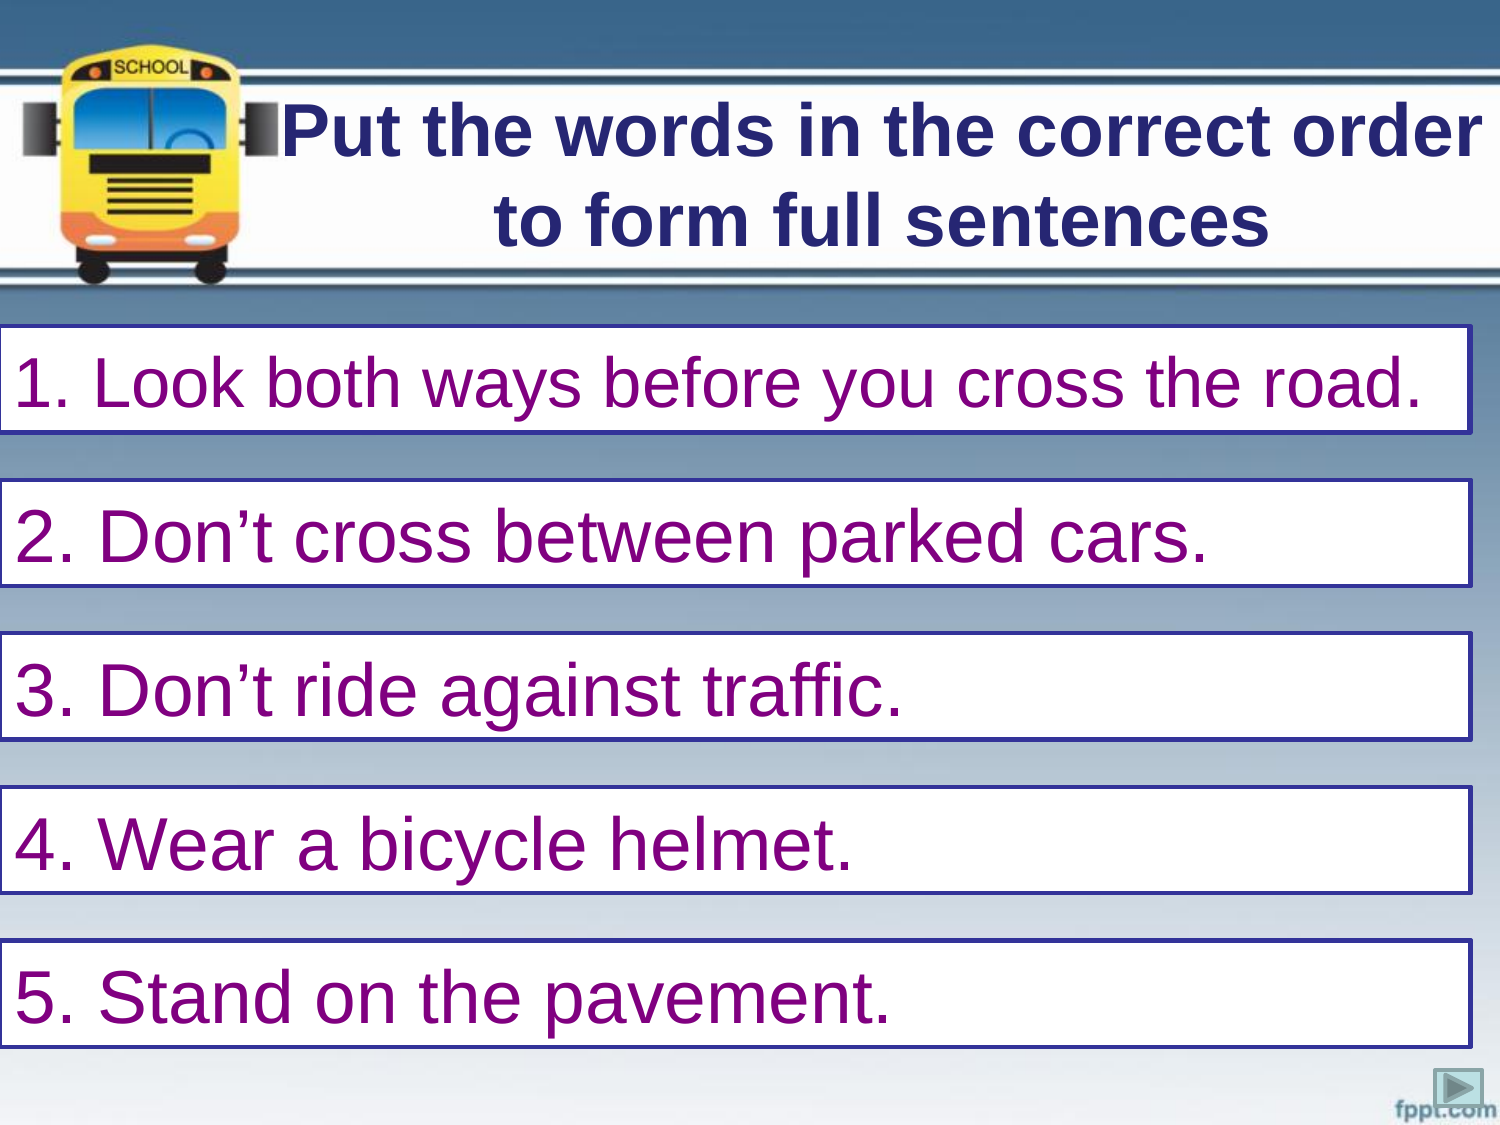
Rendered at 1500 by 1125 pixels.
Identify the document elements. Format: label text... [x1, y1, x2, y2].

text_box 5. Stand on the pavement. [0, 938, 1473, 1049]
text_box 3. Don’t ride against traffic. [0, 631, 1473, 742]
text_box 1. Look both ways before you cross the road. [0, 324, 1472, 435]
text_box [1433, 1068, 1484, 1108]
title Put the words in the correct order to form full sentences [265, 77, 1500, 266]
text_box 2. Don’t cross between parked cars. [0, 478, 1473, 588]
text_box 4. Wear a bicycle helmet. [0, 785, 1473, 895]
picture [0, 0, 1500, 1125]
